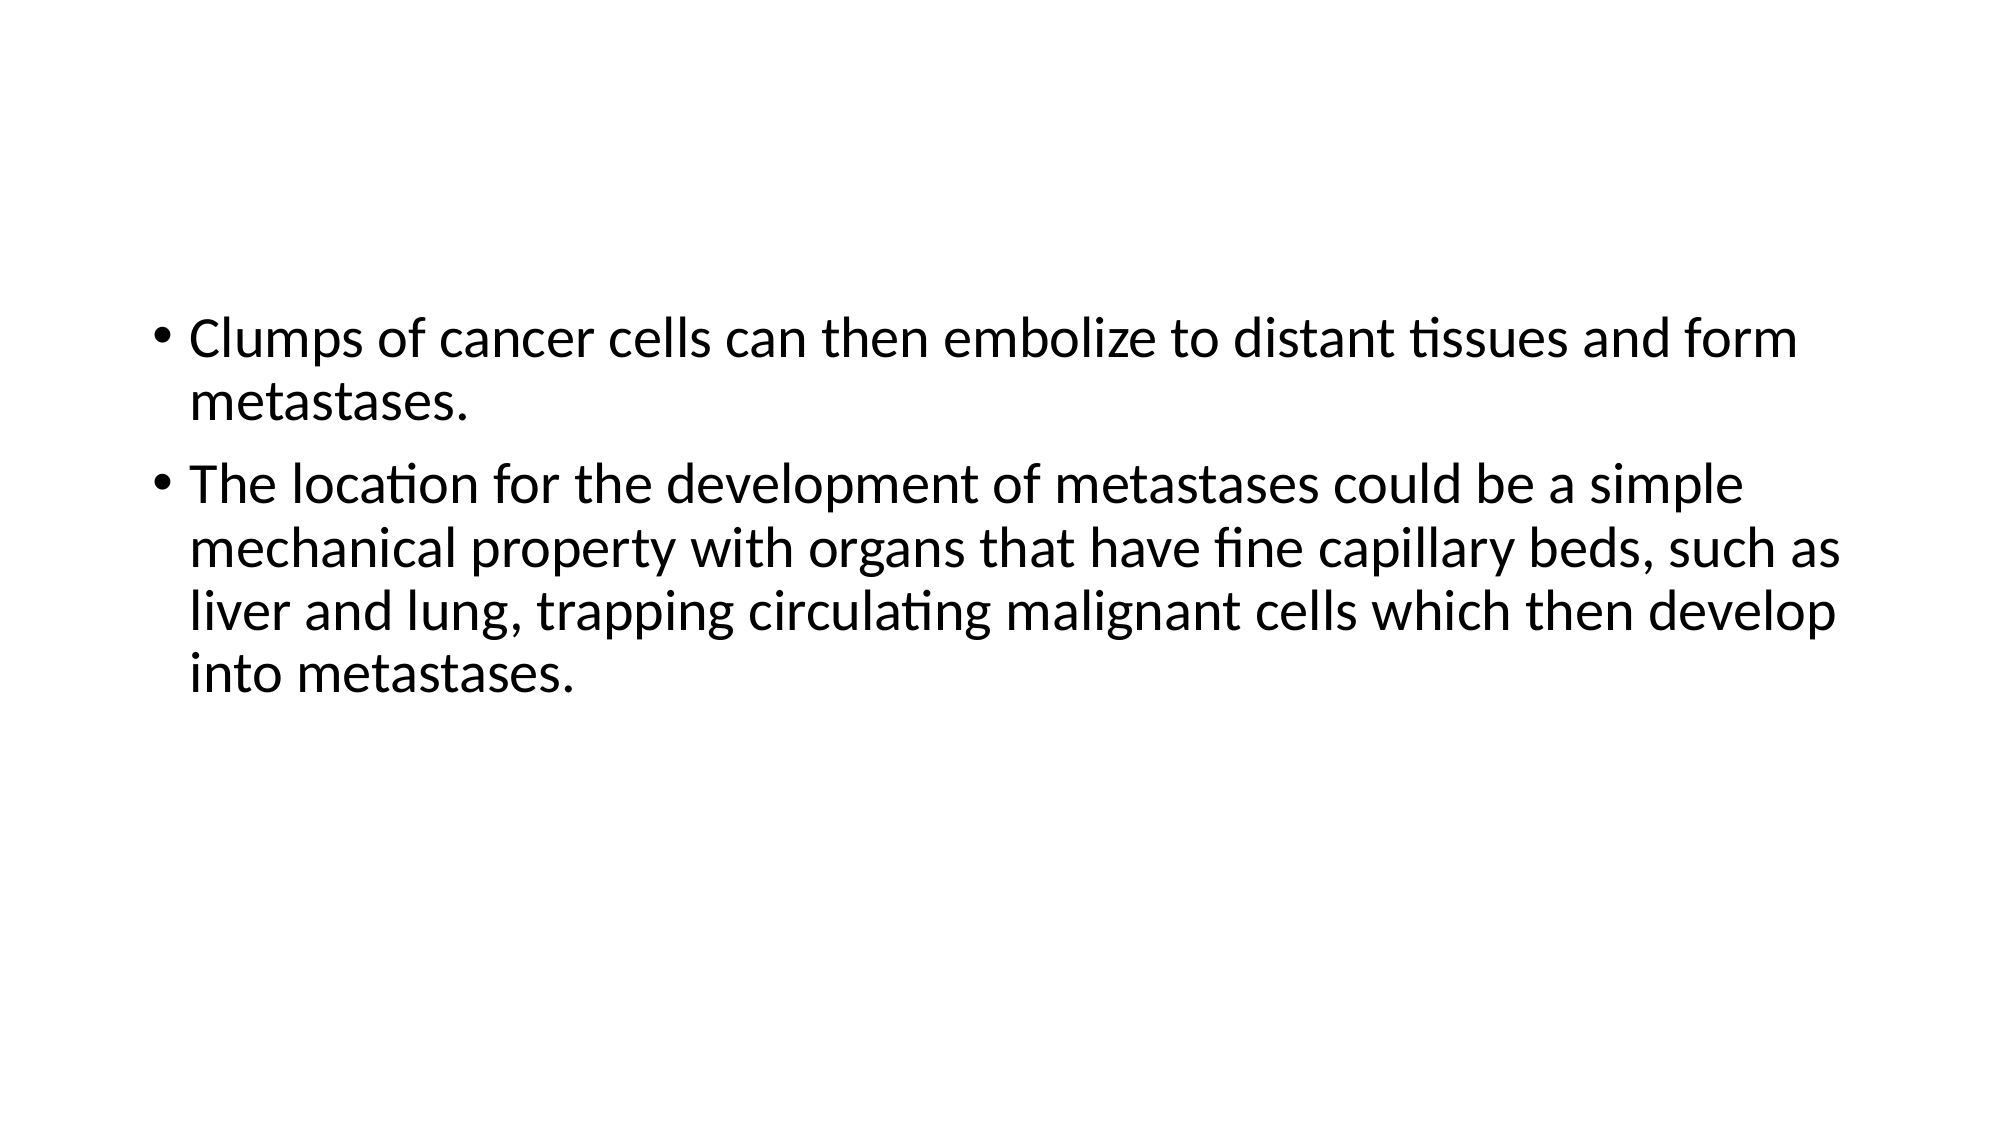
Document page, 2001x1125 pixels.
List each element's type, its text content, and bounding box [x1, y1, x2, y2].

list Clumps of cancer cells can then embolize to distant tissues and form metastases. The location for the development of metastases could be a simple mechanical property with organs that have fine capillary beds, such as liver and lung, trapping circulating malignant cells which then develop into metastases. [137, 299, 1863, 1014]
